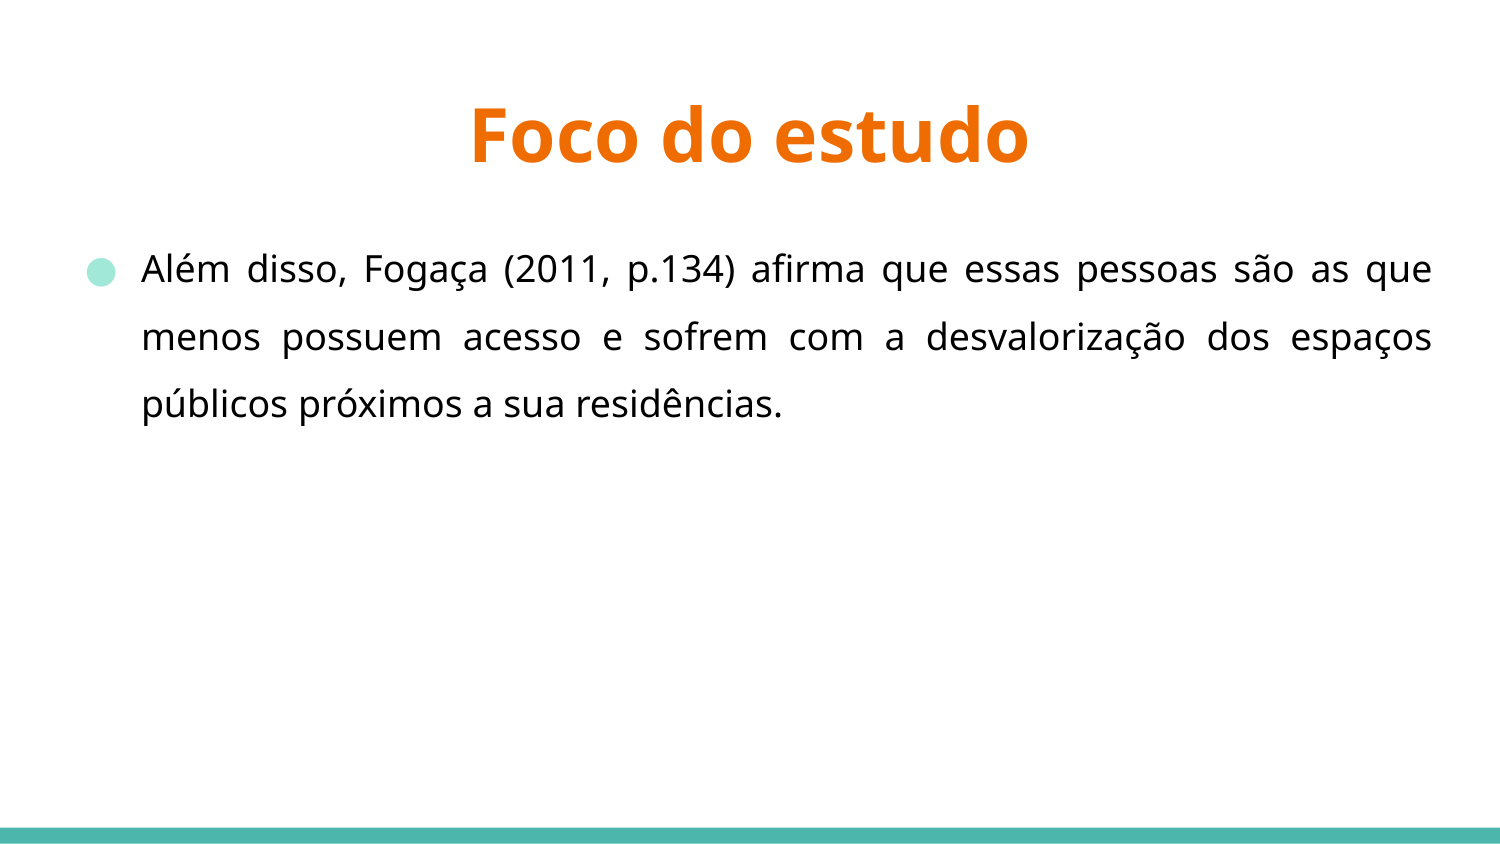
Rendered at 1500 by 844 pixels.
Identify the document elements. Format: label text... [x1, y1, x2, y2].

list Além disso, Fogaça (2011, p.134) afirma que essas pessoas são as que menos possuem acesso e sofrem com a desvalorização dos espaços públicos próximos a sua residências. [51, 207, 1449, 750]
title Foco do estudo [51, 72, 1449, 189]
